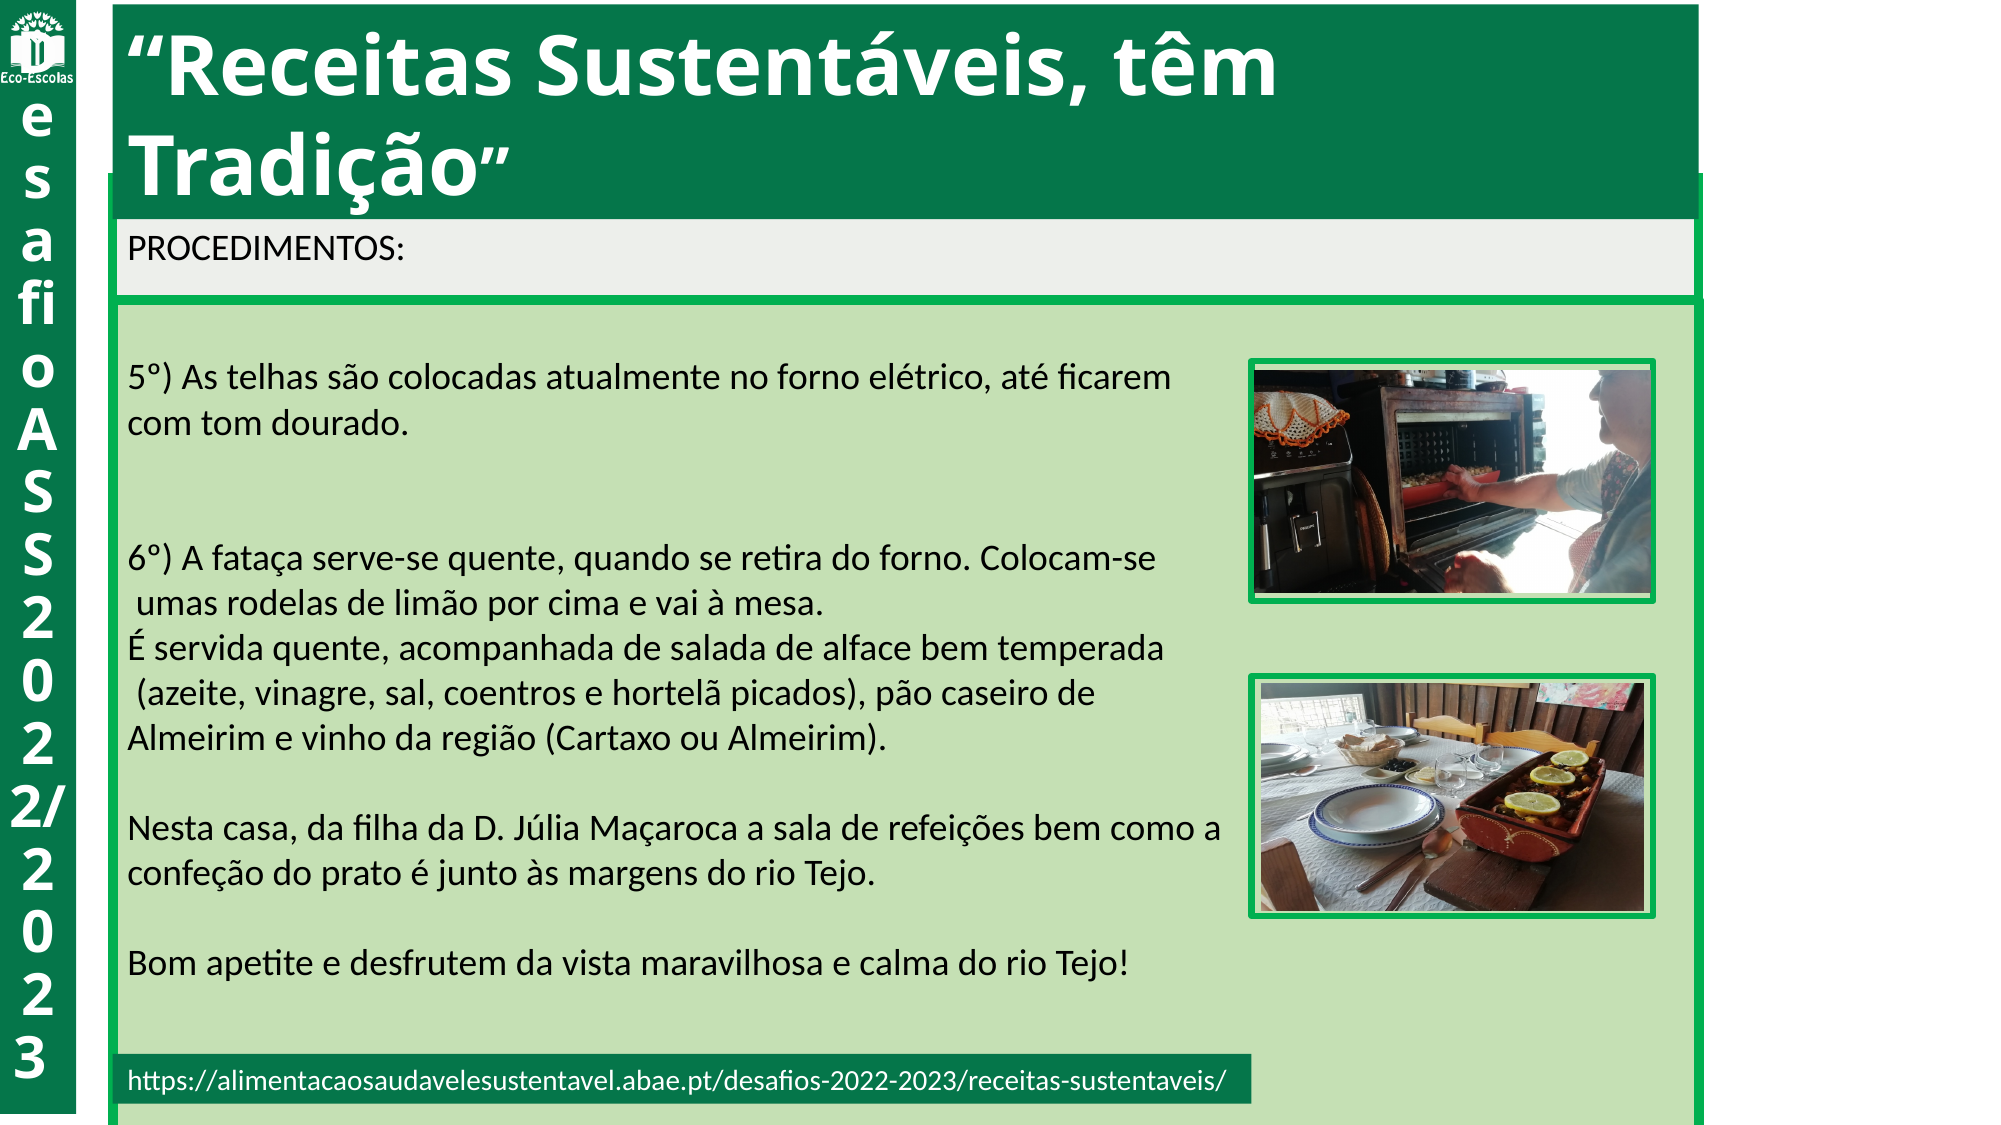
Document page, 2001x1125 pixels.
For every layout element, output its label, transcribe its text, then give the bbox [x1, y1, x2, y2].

text_box Imagem da preparação [1251, 360, 1654, 601]
text_box https://alimentacaosaudavelesustentavel.abae.pt/desafios-2022-2023/receitas-sustentaveis/ [112, 1053, 1252, 1104]
picture [1261, 683, 1644, 911]
title Desafio ASS 2022/2023 [0, 0, 77, 1114]
picture [1254, 370, 1651, 593]
text_box 5º) As telhas são colocadas atualmente no forno elétrico, até ficarem com tom dourado. 6º) A fataça serve-se quente, quando se retira do forno. Colocam-se umas rodelas de limão por cima e vai à mesa. É servida quente, acompanhada de salada de alface bem temperada (azeite, vinagre, sal, coentros e hortelã picados), pão caseiro de Almeirim e vinho da região (Cartaxo ou Almeirim). Nesta casa, da filha da D. Júlia Maçaroca a sala de refeições bem como a confeção do prato é junto às margens do rio Tejo. Bom apetite e desfrutem da vista maravilhosa e calma do rio Tejo! [112, 300, 1699, 1125]
text_box Imagem da preparação [1251, 676, 1654, 916]
text_box PROCEDIMENTOS: [112, 176, 1700, 314]
picture [1, 11, 73, 83]
text_box “Receitas Sustentáveis, têm Tradição” [112, 4, 1699, 220]
